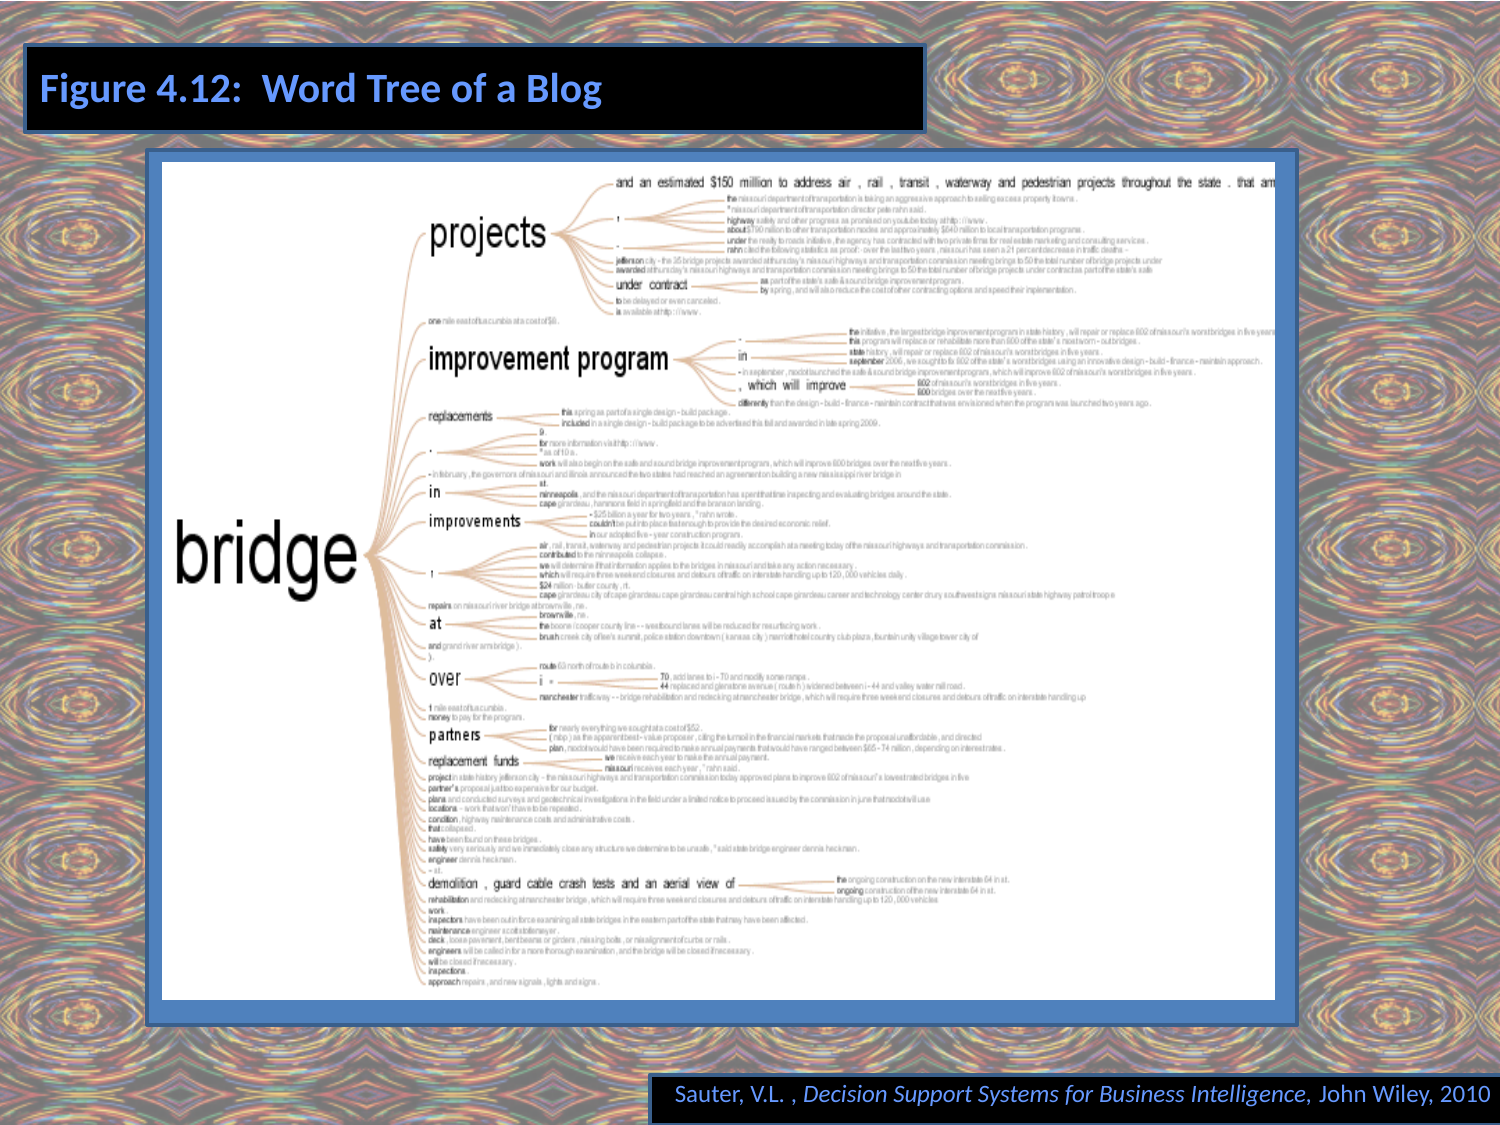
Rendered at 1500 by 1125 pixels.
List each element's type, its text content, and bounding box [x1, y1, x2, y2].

title Figure 4.12: Word Tree of a Blog [24, 24, 925, 118]
picture [0, 1, 1500, 1125]
